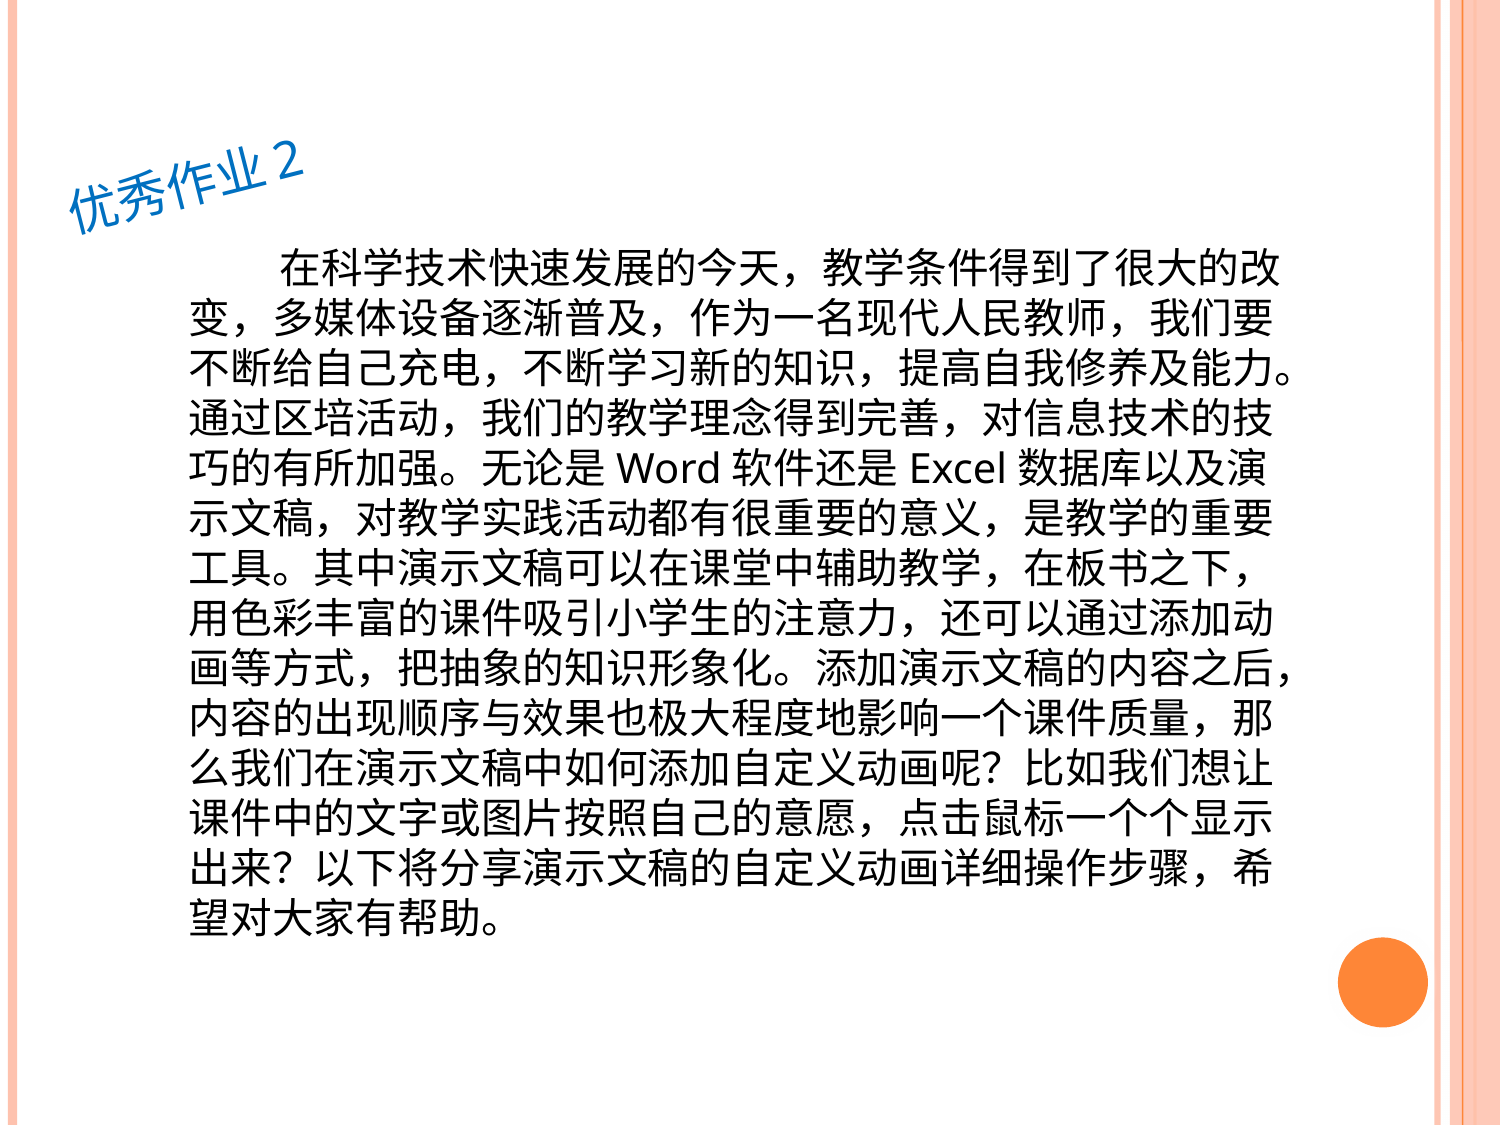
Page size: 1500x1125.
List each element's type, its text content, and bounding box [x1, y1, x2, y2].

title 优秀作业2 [35, 62, 375, 254]
list 在科学技术快速发展的今天，教学条件得到了很大的改变，多媒体设备逐渐普及，作为一名现代人民教师，我们要不断给自己充电，不断学习新的知识，提高自我修养及能力。通过区培活动，我们的教学理念得到完善，对信息技术的技巧的有所加强。无论是Word软件还是Excel数据库以及演示文稿，对教学实践活动都有很重要的意义，是教学的重要工具。其中演示文稿可以在课堂中辅助教学，在板书之下，用色彩丰富的课件吸引小学生的注意力，还可以通过添加动画等方式，把抽象的知识形象化。添加演示文稿的内容之后，内容的出现顺序与效果也极大程度地影响一个课件质量，那么我们在演示文稿中如何添加自定义动画呢？比如我们想让课件中的文字或图片按照自己的意愿，点击鼠标一个个显示出来？以下将分享演示文稿的自定义动画详细操作步骤，希望对大家有帮助。 [128, 234, 1325, 968]
